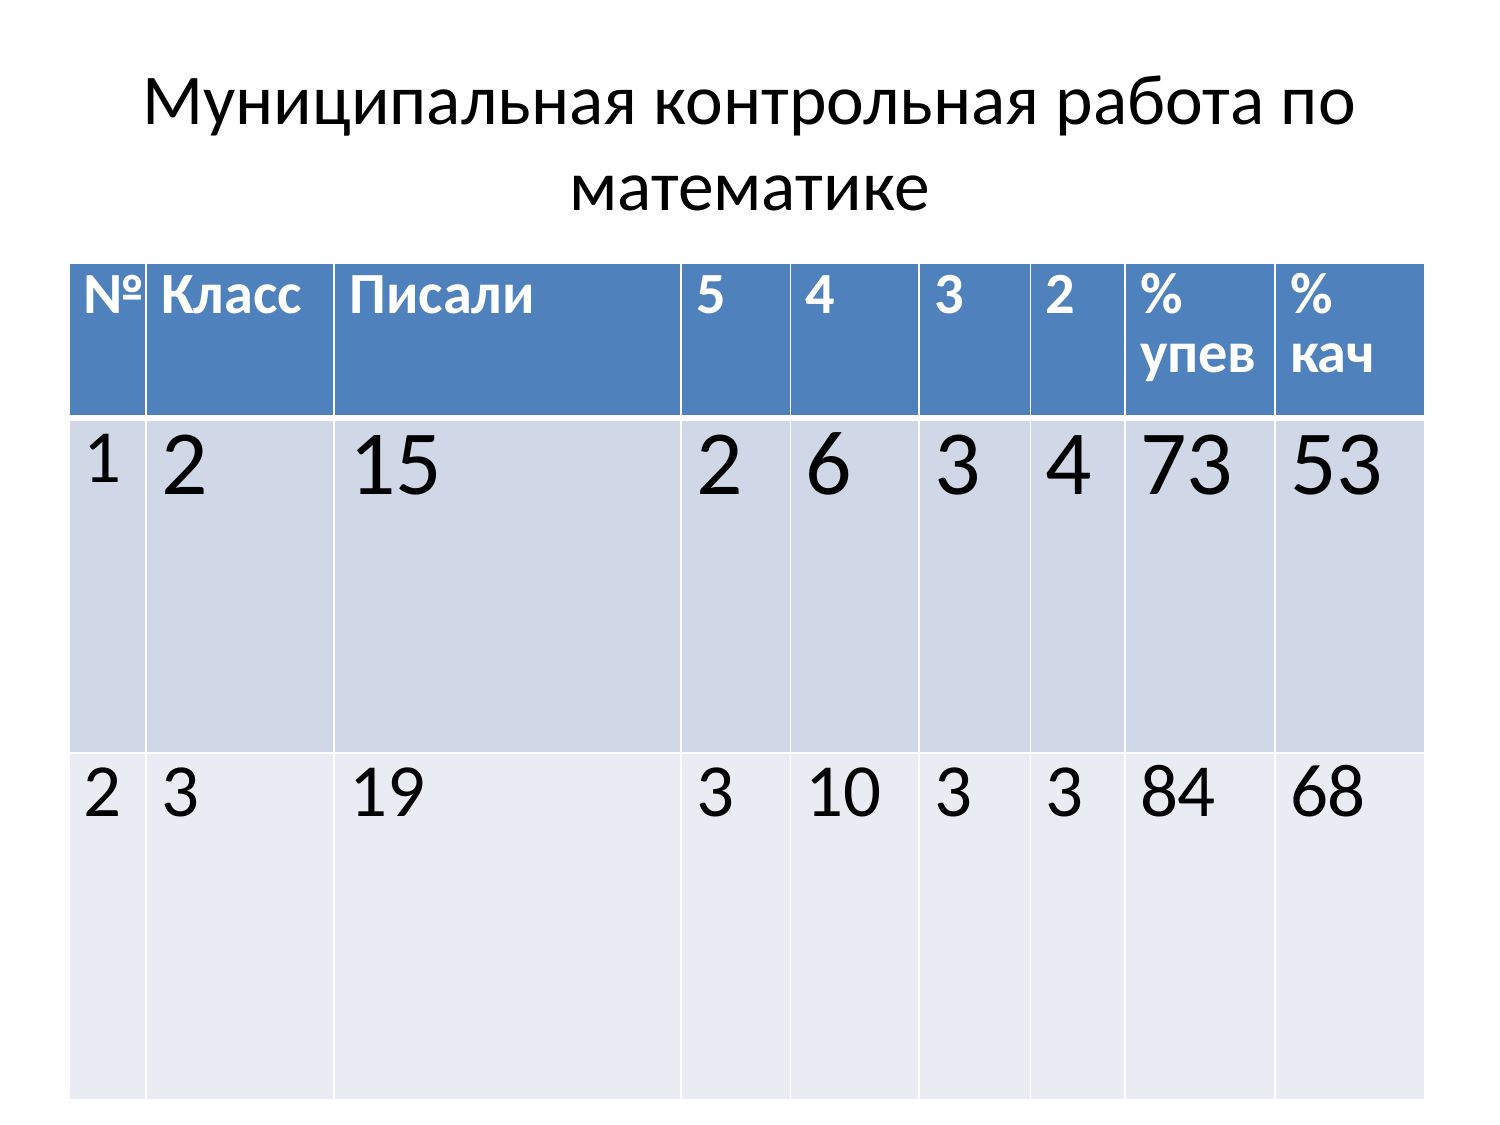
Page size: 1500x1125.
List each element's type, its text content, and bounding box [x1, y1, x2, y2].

table_cell 6 [791, 421, 918, 752]
table_cell 10 [791, 754, 918, 1099]
table_cell 15 [335, 421, 680, 752]
title Муниципальная контрольная работа по математике [75, 45, 1425, 233]
table_header Писали [335, 264, 680, 415]
table_cell 73 [1126, 421, 1274, 752]
table_header % кач [1276, 264, 1424, 415]
table_cell 19 [335, 754, 680, 1099]
table_cell 2 [147, 421, 333, 752]
table_header Класс [147, 264, 333, 415]
table_cell 3 [1031, 754, 1124, 1099]
table_cell 3 [920, 421, 1030, 752]
table_cell 4 [1031, 421, 1124, 752]
table_cell 1 [70, 421, 145, 752]
table_cell 3 [682, 754, 790, 1099]
table_cell 2 [682, 421, 790, 752]
table_header № [70, 264, 145, 415]
table_header % упев [1126, 264, 1274, 415]
table_cell 3 [920, 754, 1030, 1099]
table_cell 68 [1276, 754, 1424, 1099]
table_header 3 [920, 264, 1030, 415]
table_header 5 [682, 264, 790, 415]
table_header 2 [1031, 264, 1124, 415]
table_cell 53 [1276, 421, 1424, 752]
table_header 4 [791, 264, 918, 415]
table_cell 84 [1126, 754, 1274, 1099]
table_cell 3 [147, 754, 333, 1099]
table_cell 2 [70, 754, 145, 1099]
